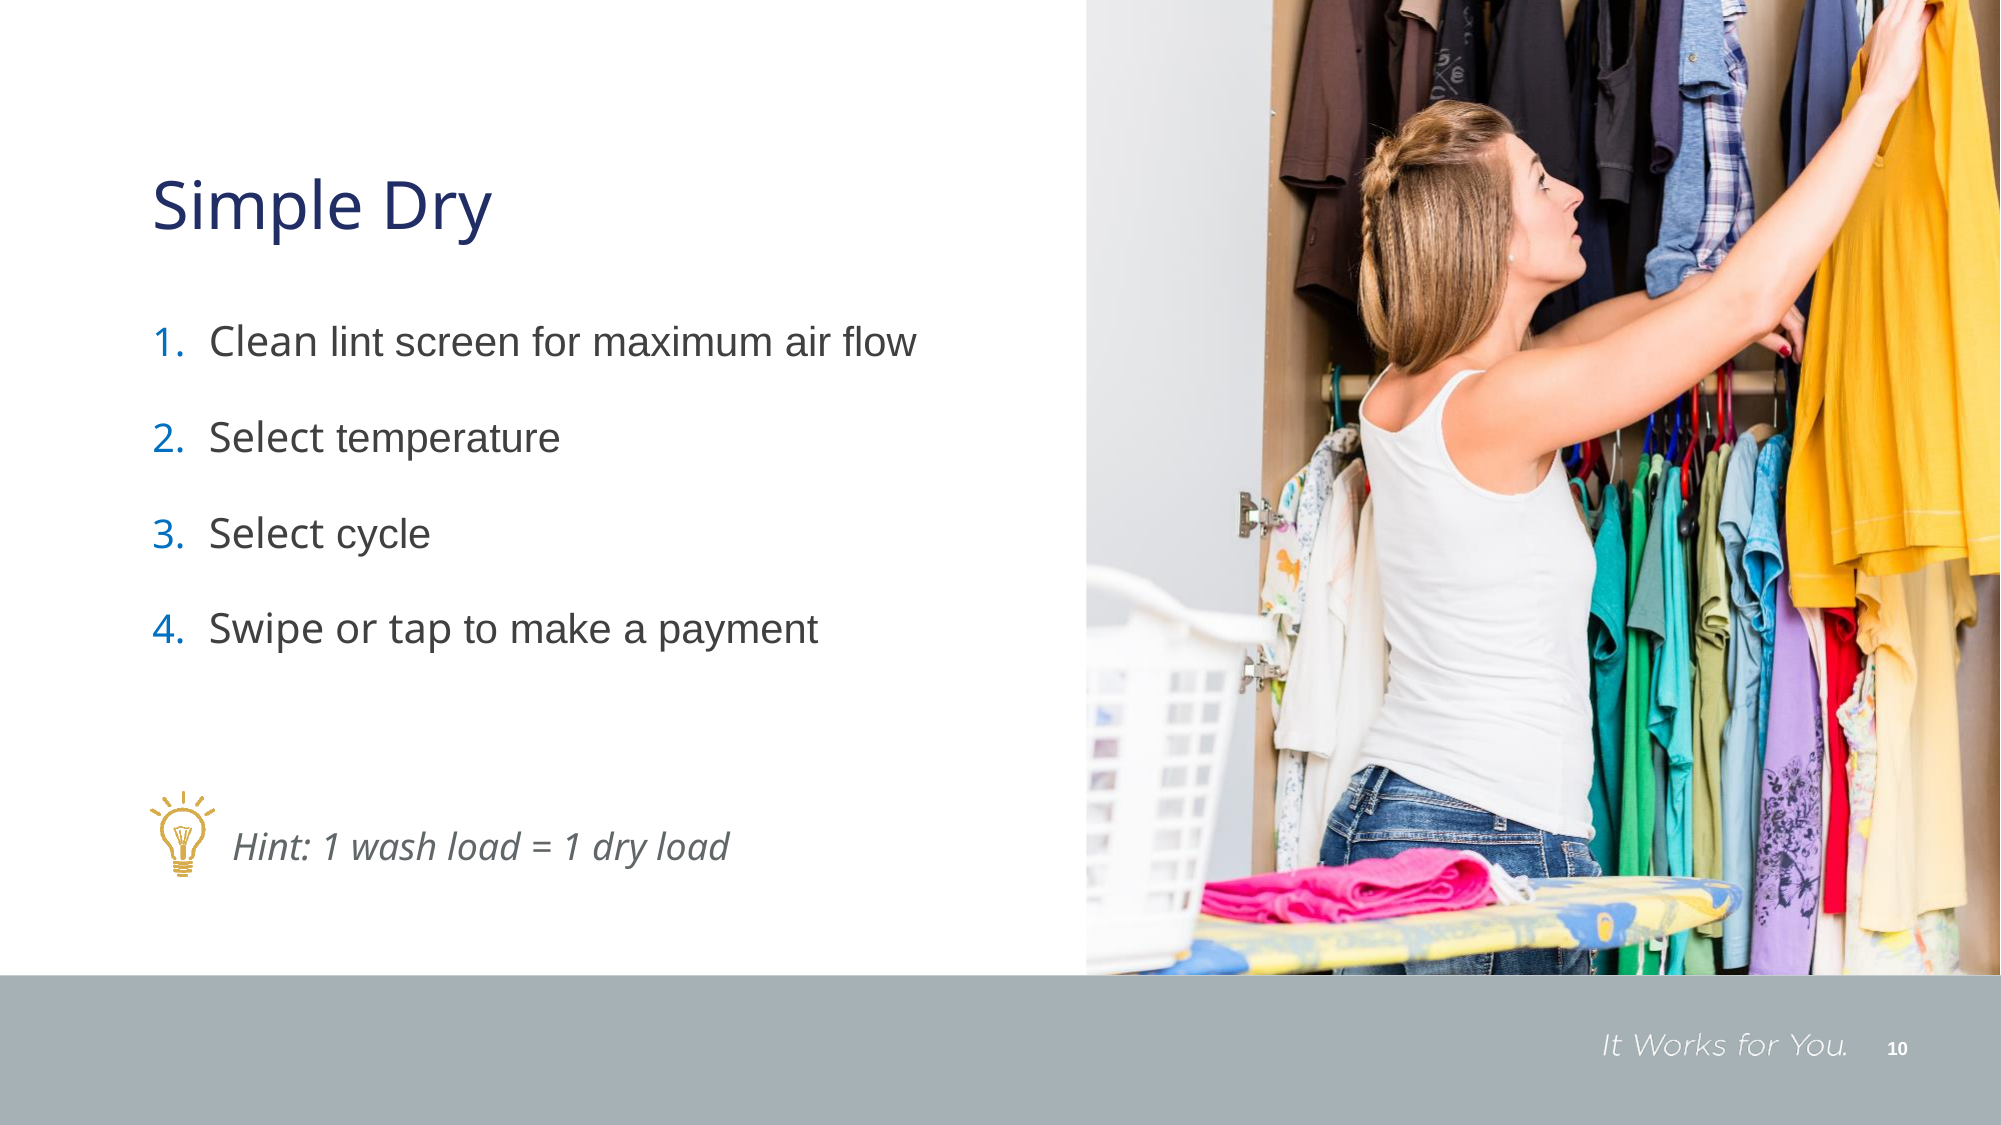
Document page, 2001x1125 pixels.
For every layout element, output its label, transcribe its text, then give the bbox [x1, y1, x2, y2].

list Clean lint screen for maximum air flow Select temperature Select cycle Swipe or tap to make a payment [137, 282, 1086, 738]
text_box Hint: 1 wash load = 1 dry load [217, 815, 1086, 876]
title Simple Dry [137, 133, 1086, 282]
picture [149, 791, 215, 877]
picture [1603, 1033, 1846, 1056]
picture [1086, 0, 2000, 975]
